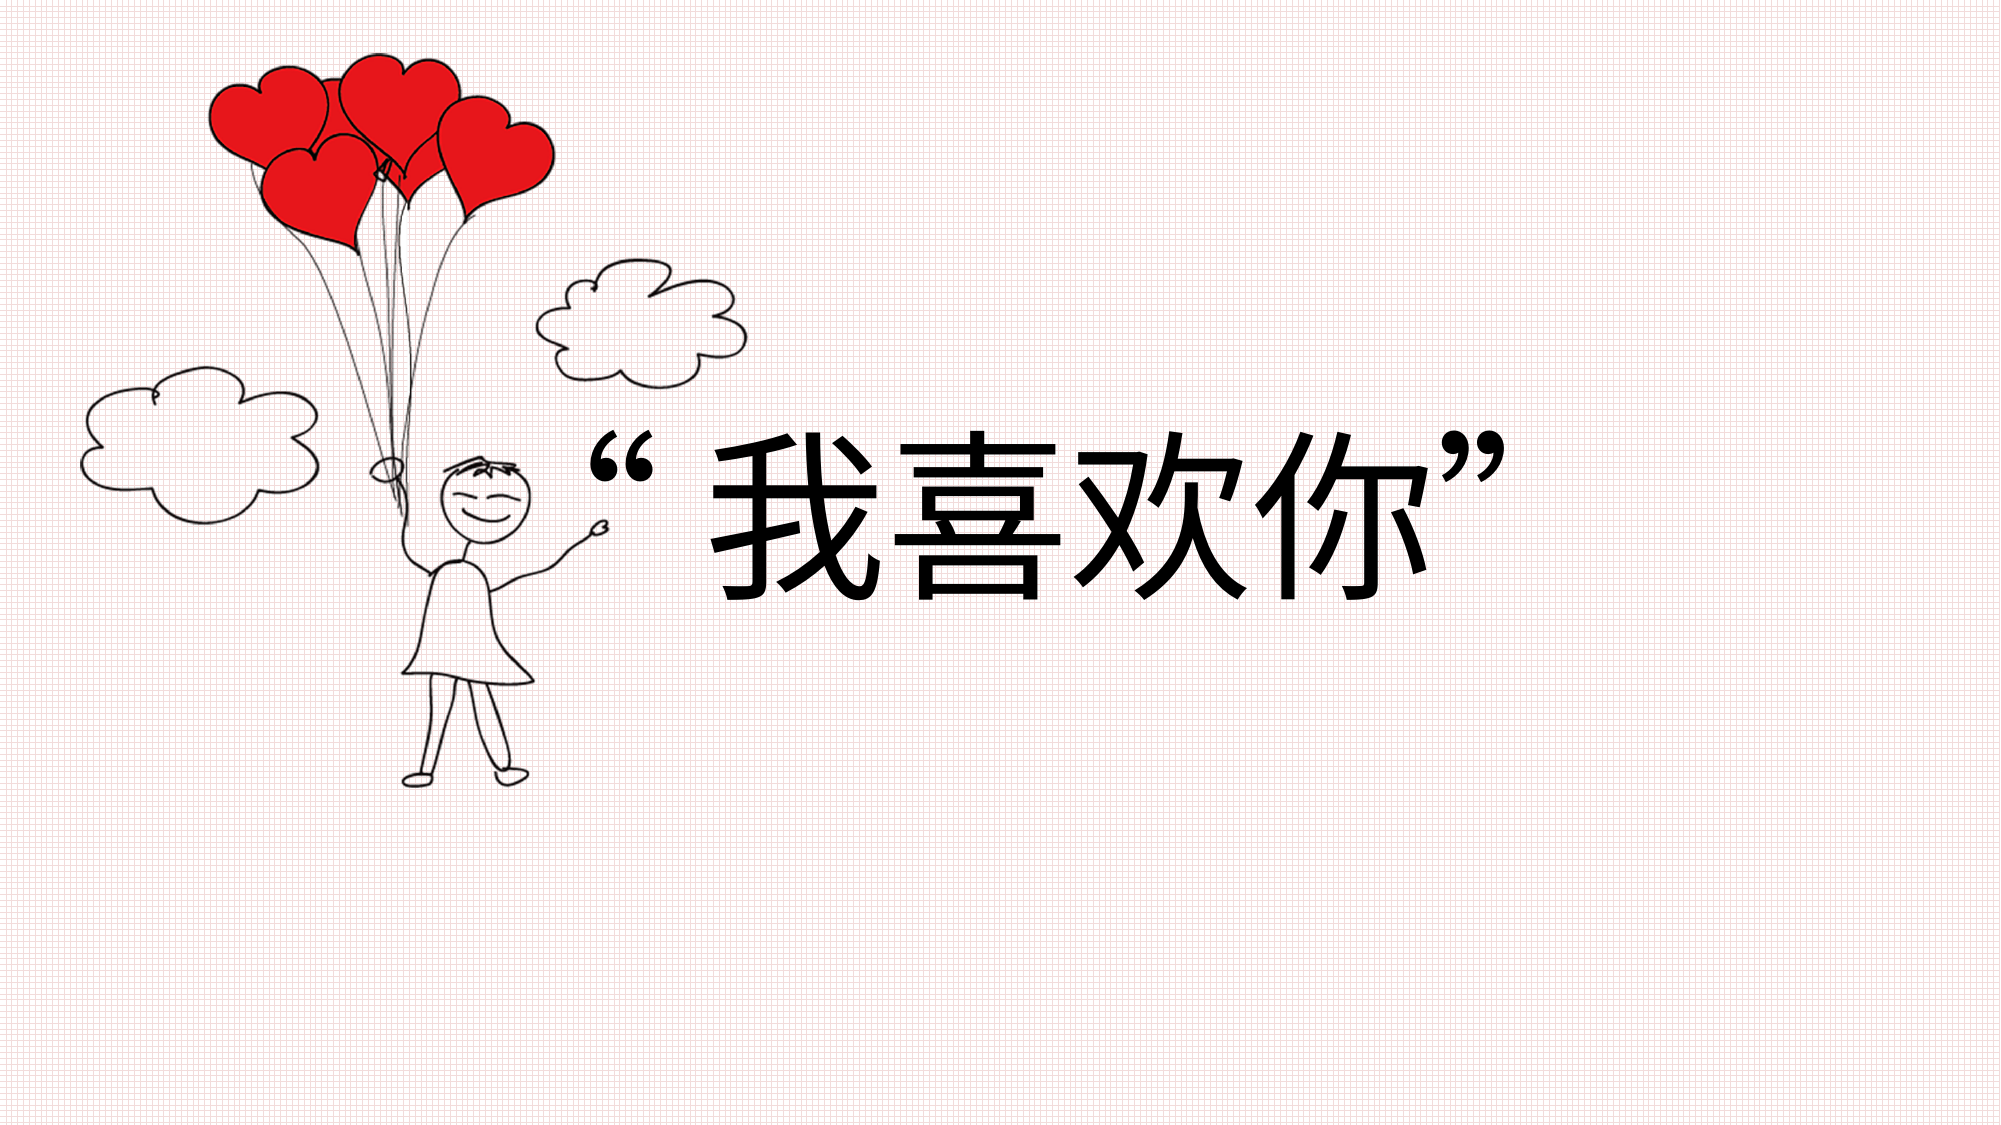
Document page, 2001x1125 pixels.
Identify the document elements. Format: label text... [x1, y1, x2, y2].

text_box “我喜欢你” [748, 394, 1635, 630]
picture [80, 53, 748, 788]
